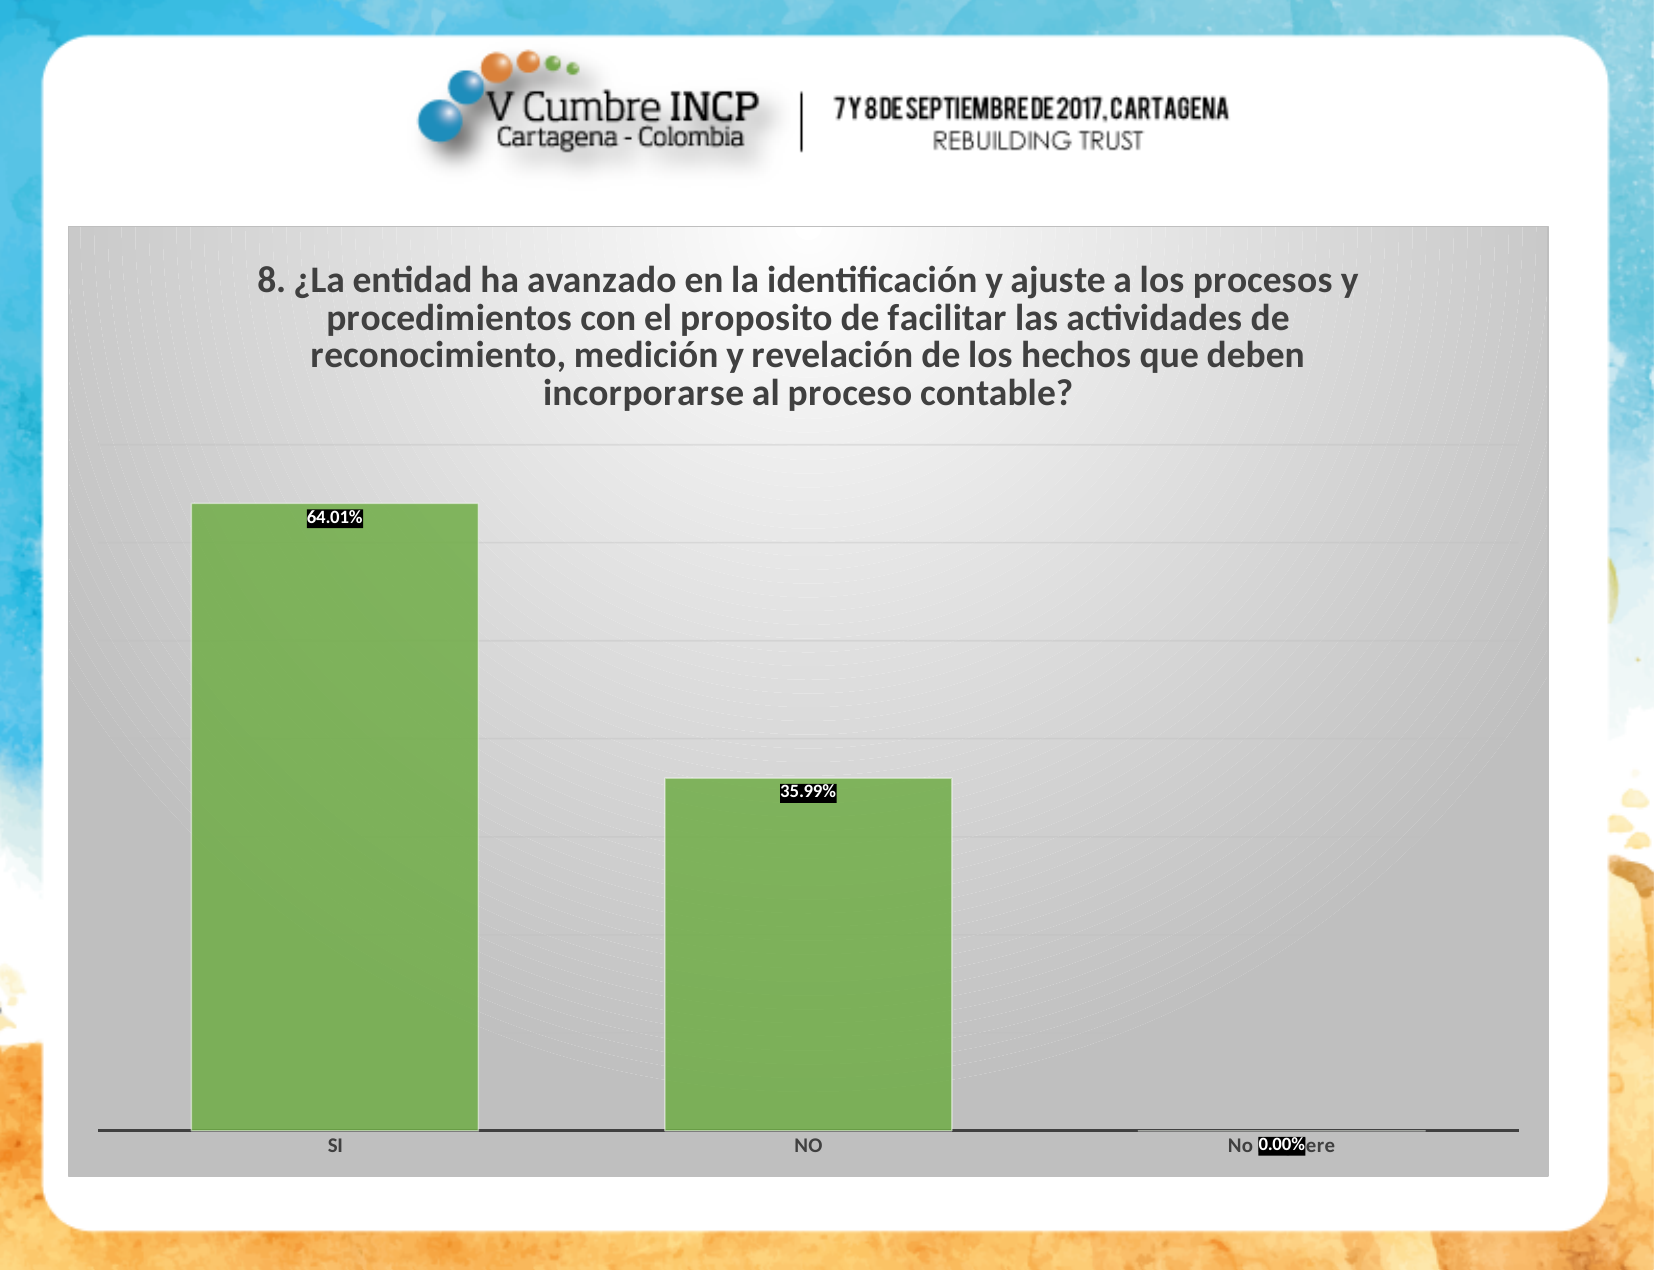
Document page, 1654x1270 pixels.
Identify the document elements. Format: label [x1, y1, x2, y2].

picture [0, 0, 1654, 1270]
chart [67, 225, 1549, 1177]
